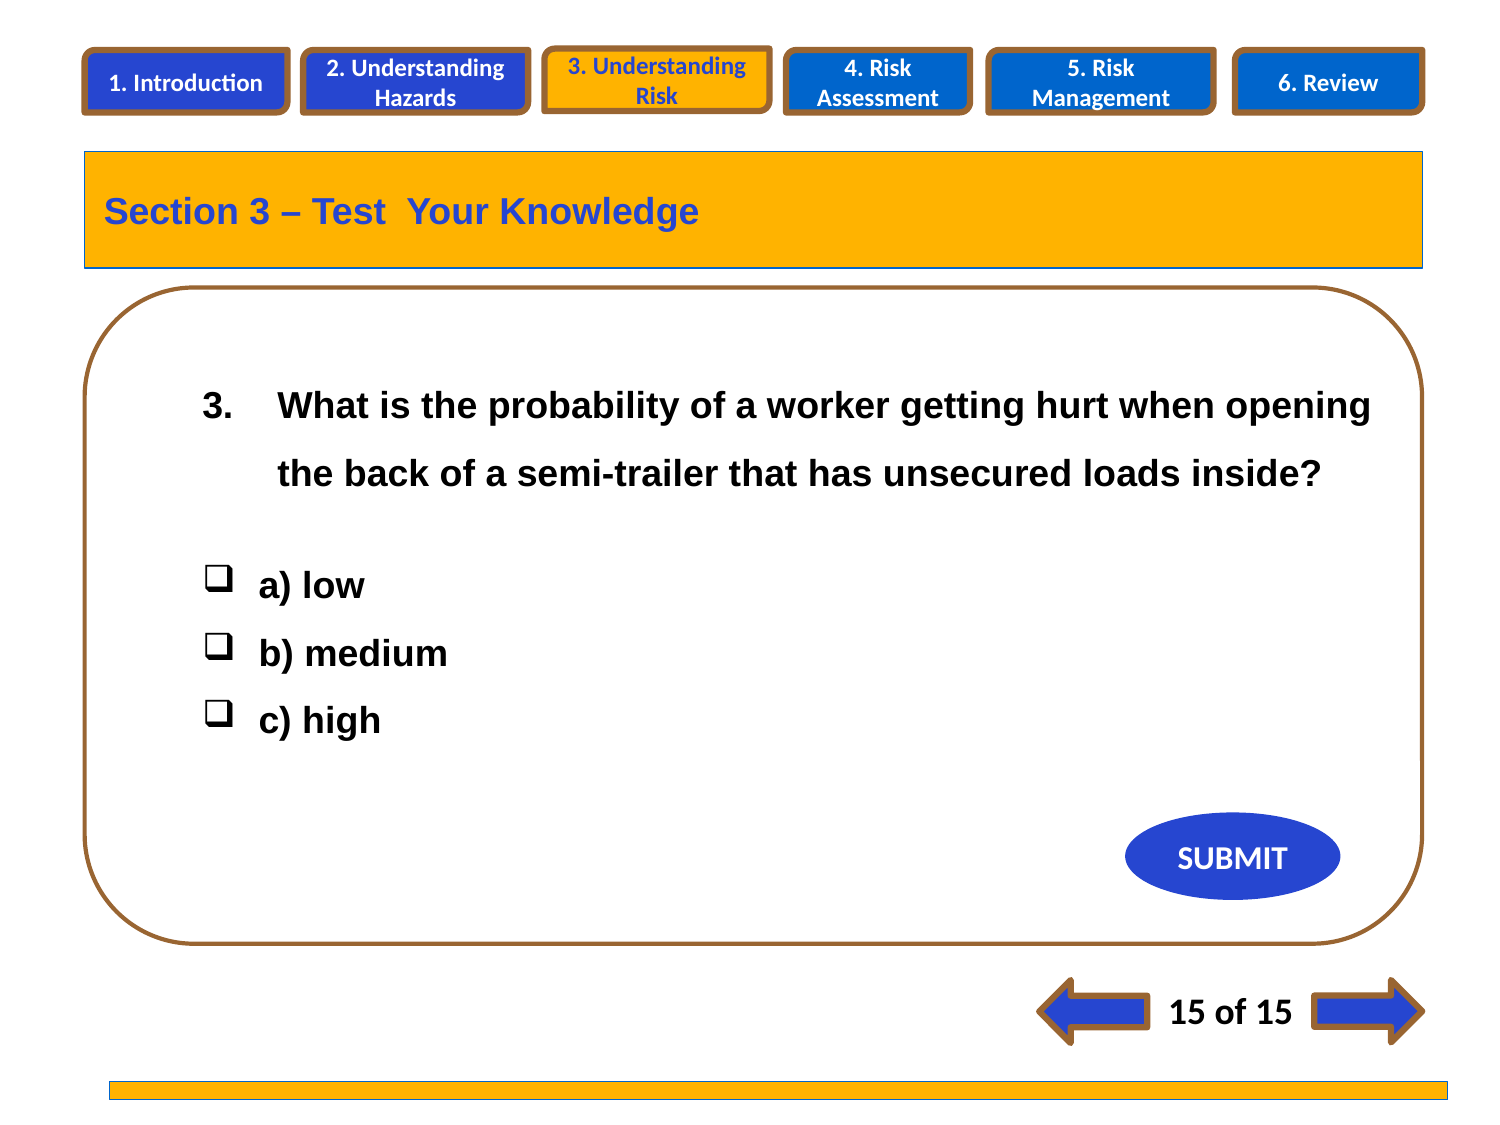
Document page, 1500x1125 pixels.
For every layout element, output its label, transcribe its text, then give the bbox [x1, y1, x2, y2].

text_box 3. What is the probability of a worker getting hurt when opening the back of a semi-trailer that has unsecured loads inside? a) low b) medium c) high [187, 351, 1423, 749]
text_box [84, 48, 1423, 113]
text_box SUBMIT [1123, 810, 1343, 903]
text_box [82, 285, 1425, 946]
text_box [1037, 978, 1150, 1045]
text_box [84, 151, 1423, 269]
text_box 15 of 15 [1147, 979, 1315, 1040]
text_box [1315, 978, 1425, 1045]
text_box [108, 1079, 1449, 1102]
